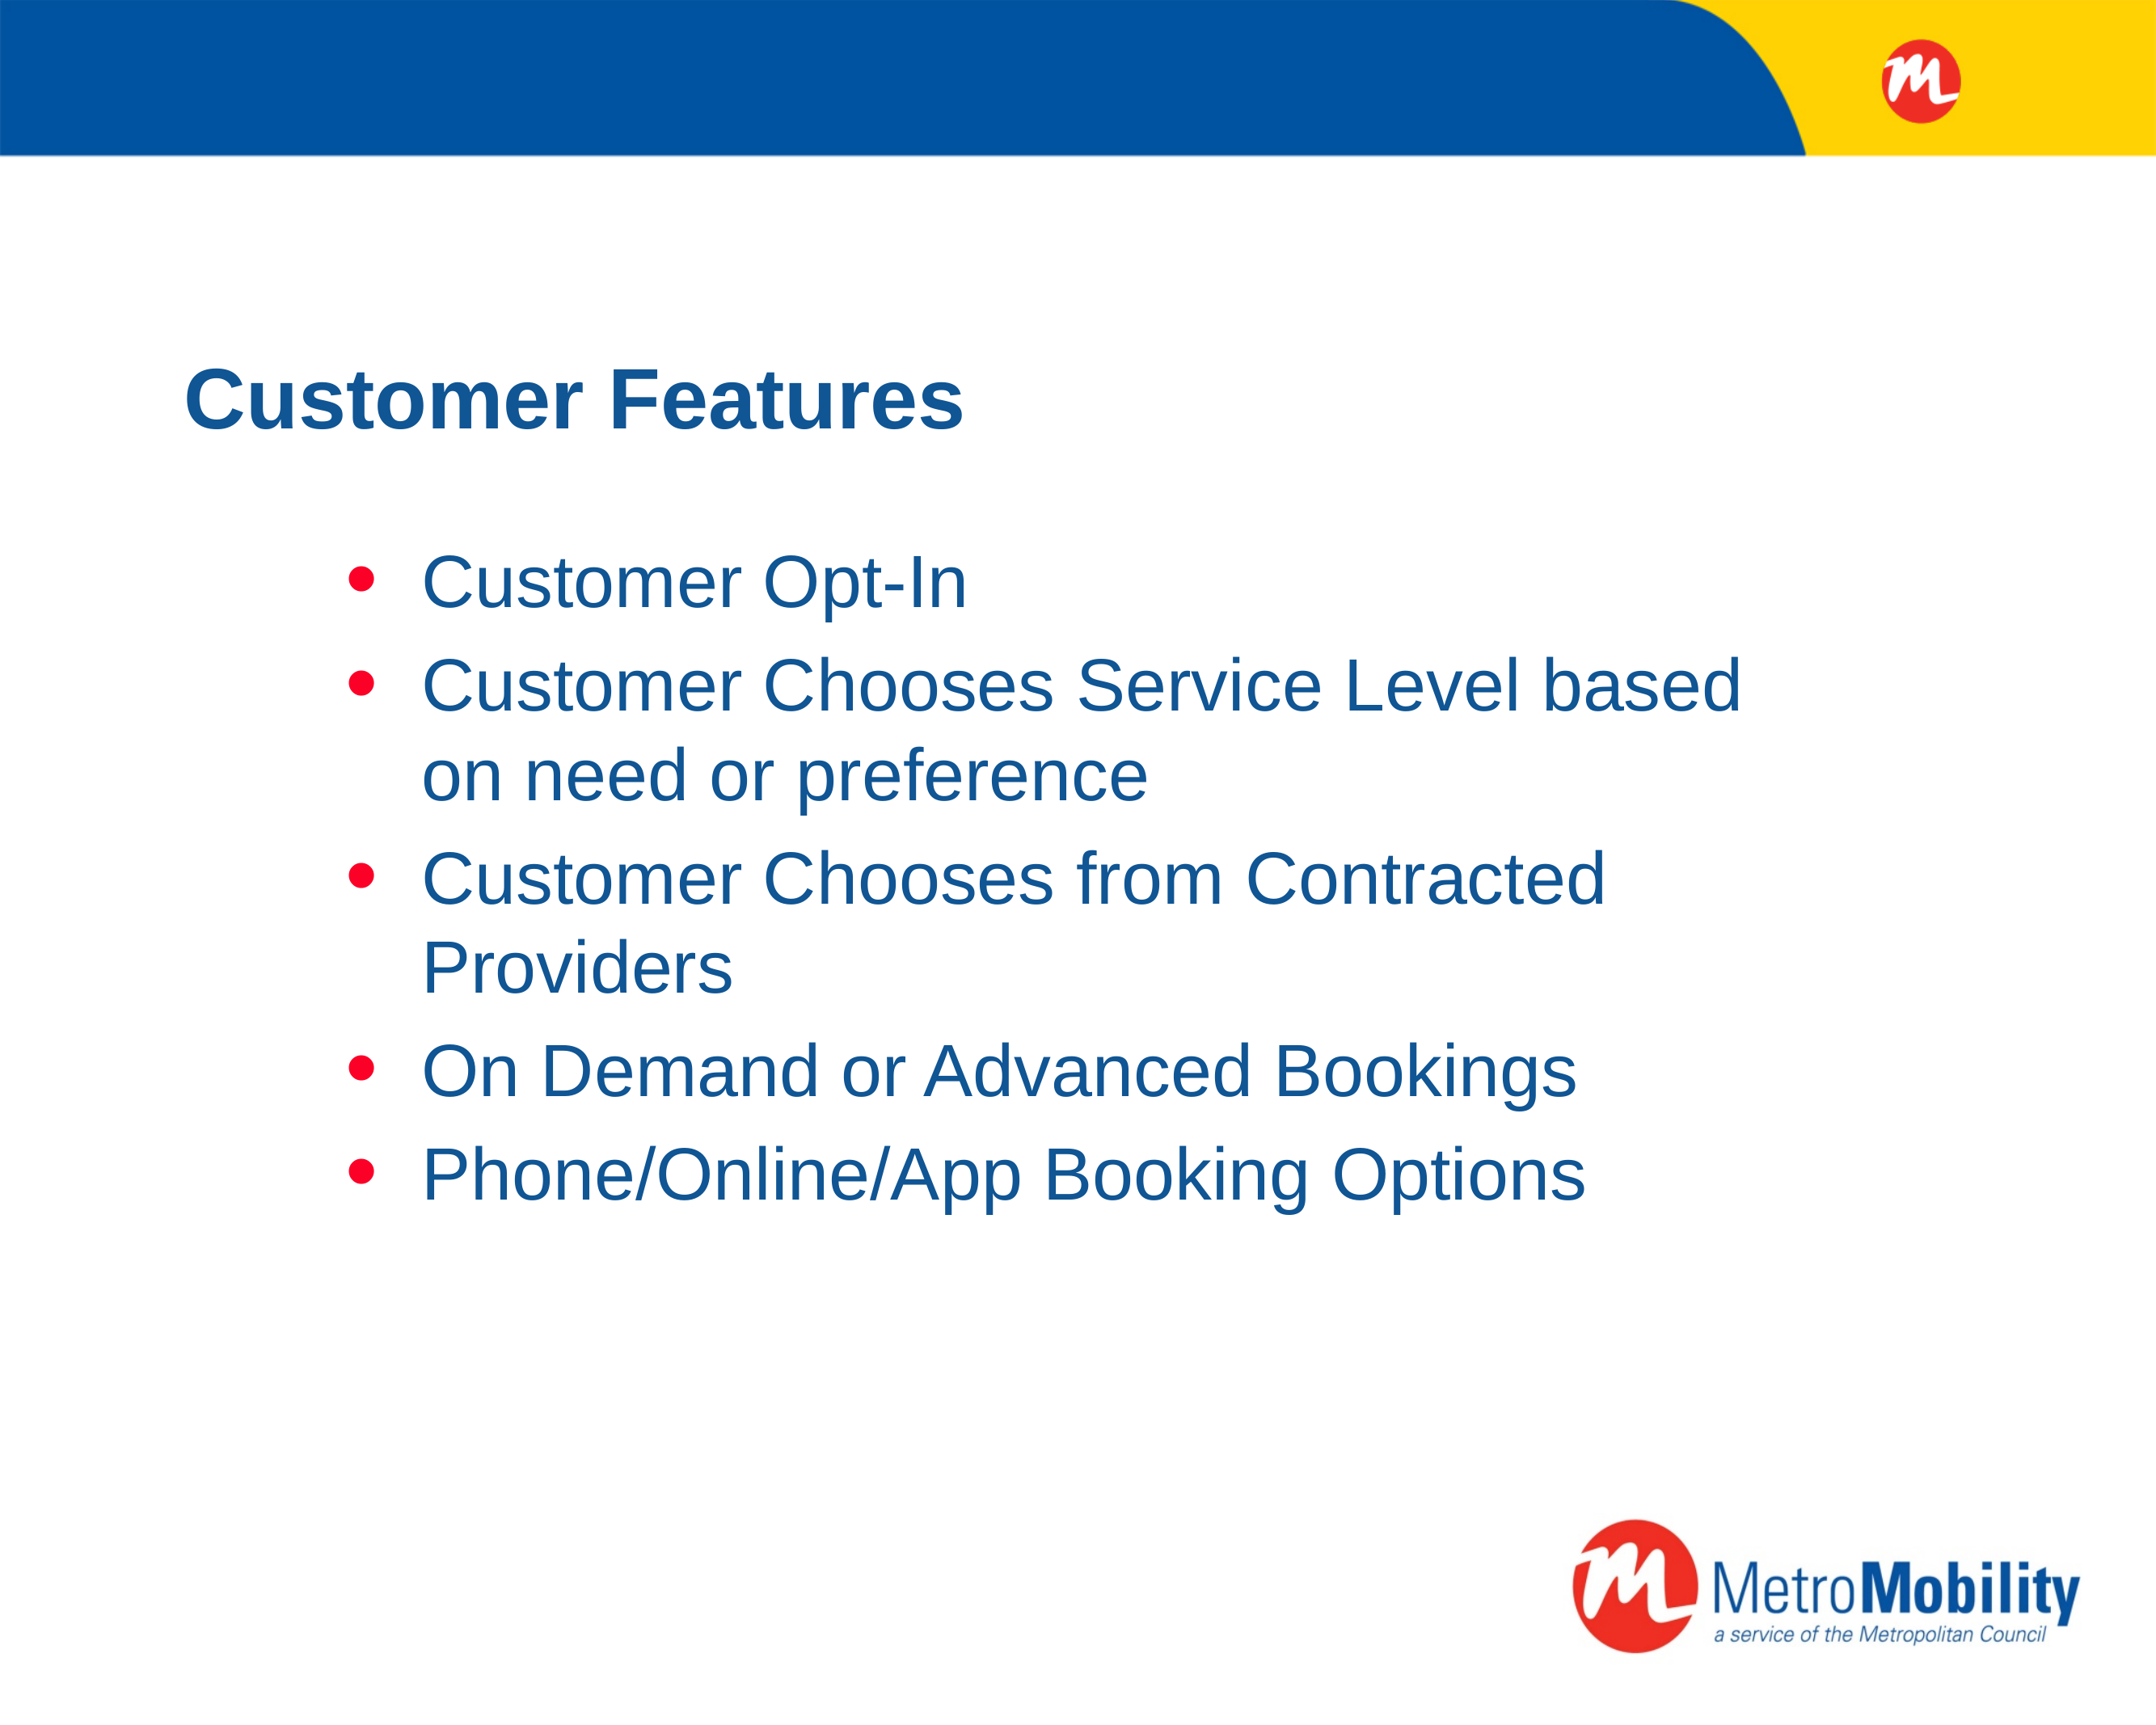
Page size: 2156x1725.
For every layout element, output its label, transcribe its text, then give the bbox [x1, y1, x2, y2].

title Customer Features [161, 209, 1995, 580]
picture [0, 0, 2156, 1724]
subtitle Customer Opt-In Customer Chooses Service Level based on need or preference Customer Chooses from Contracted Providers On Demand or Advanced Bookings Phone/Online/App Booking Options [323, 522, 1833, 1314]
